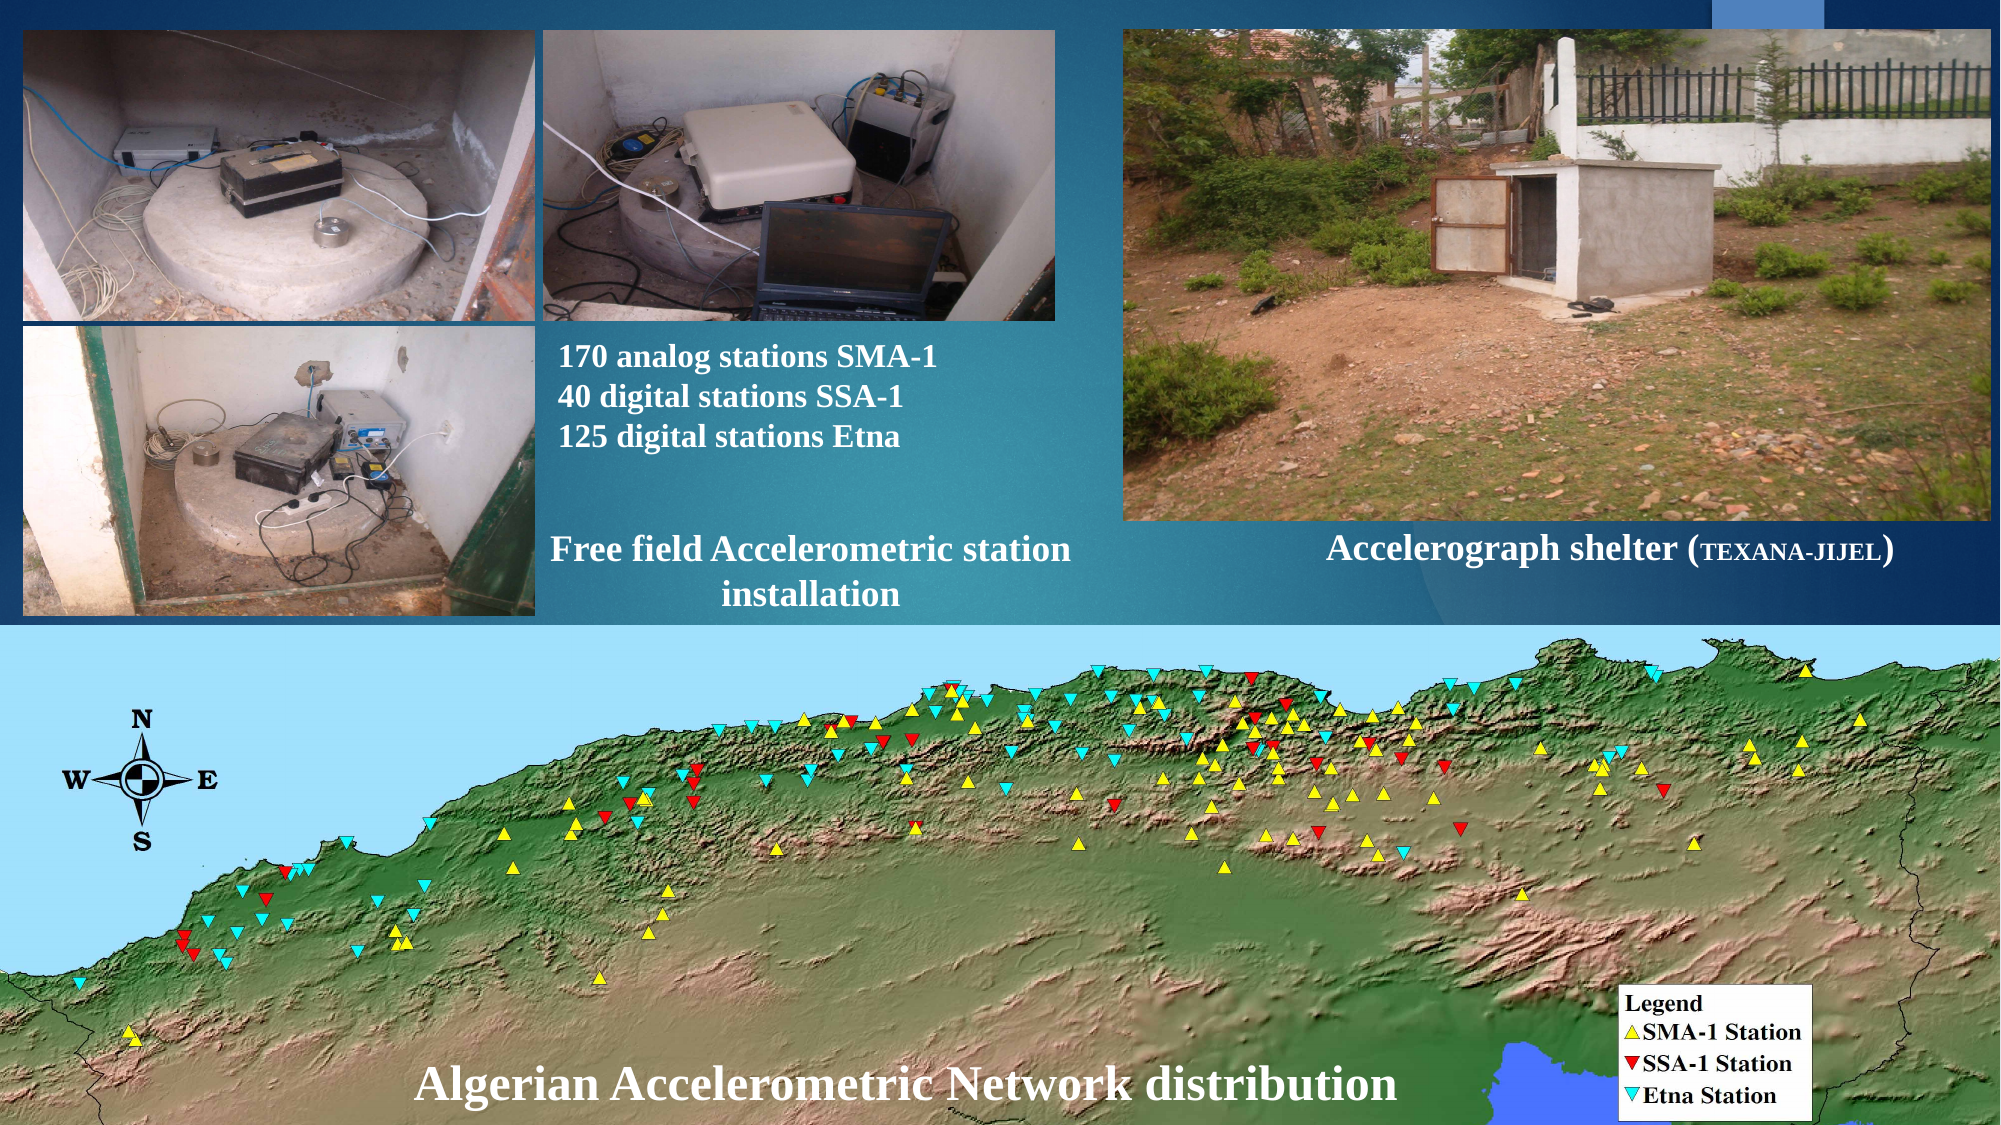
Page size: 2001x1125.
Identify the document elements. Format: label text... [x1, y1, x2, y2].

text_box Free field Accelerometric station installation [535, 516, 1111, 622]
text_box 170 analog stations SMA-1 40 digital stations SSA-1 125 digital stations Etna [543, 326, 1095, 462]
text_box Accelerograph shelter (TEXANA-JIJEL) [1299, 529, 1922, 591]
picture [0, 0, 2001, 1125]
